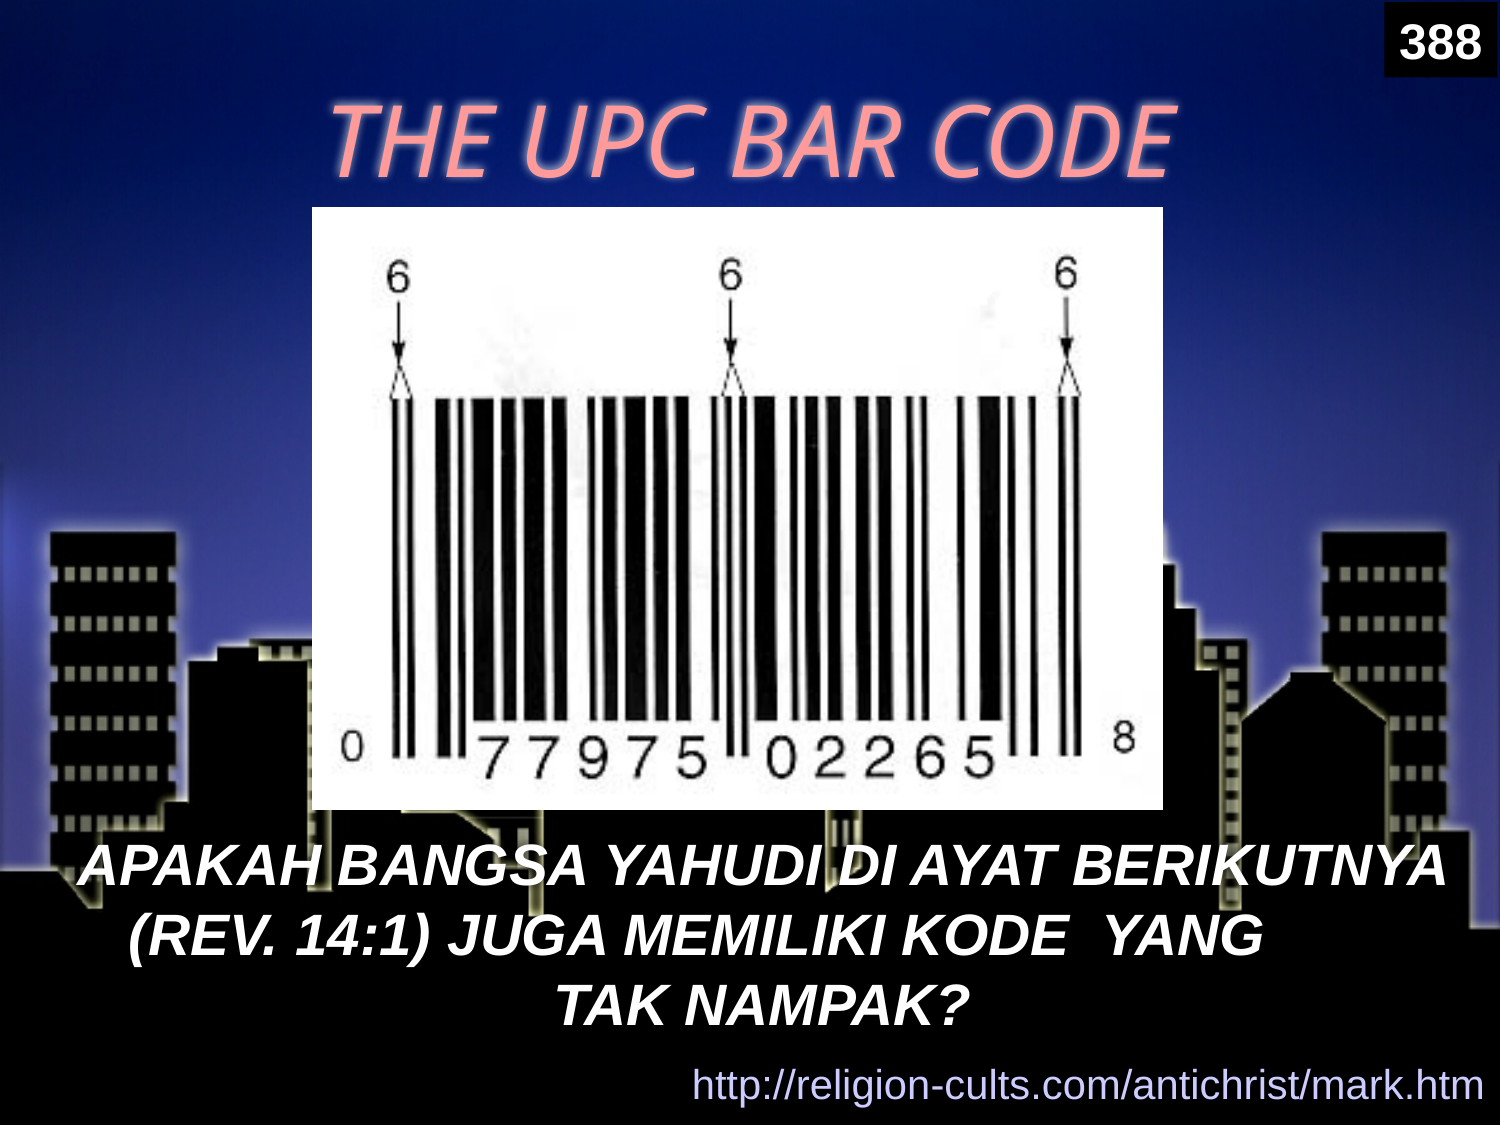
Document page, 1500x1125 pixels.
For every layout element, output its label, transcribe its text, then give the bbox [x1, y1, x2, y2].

text_box http://religion-cults.com/antichrist/mark.htm [575, 1050, 1500, 1116]
title THE UPC BAR CODE [112, 24, 1388, 251]
picture [0, 0, 1500, 1125]
text_box APAKAH BANGSA YAHUDI DI AYAT BERIKUTNYA (REV. 14:1) JUGA MEMILIKI KODE YANG TAK NAMPAK? [54, 869, 1471, 1045]
text_box 388 [1384, 2, 1498, 78]
